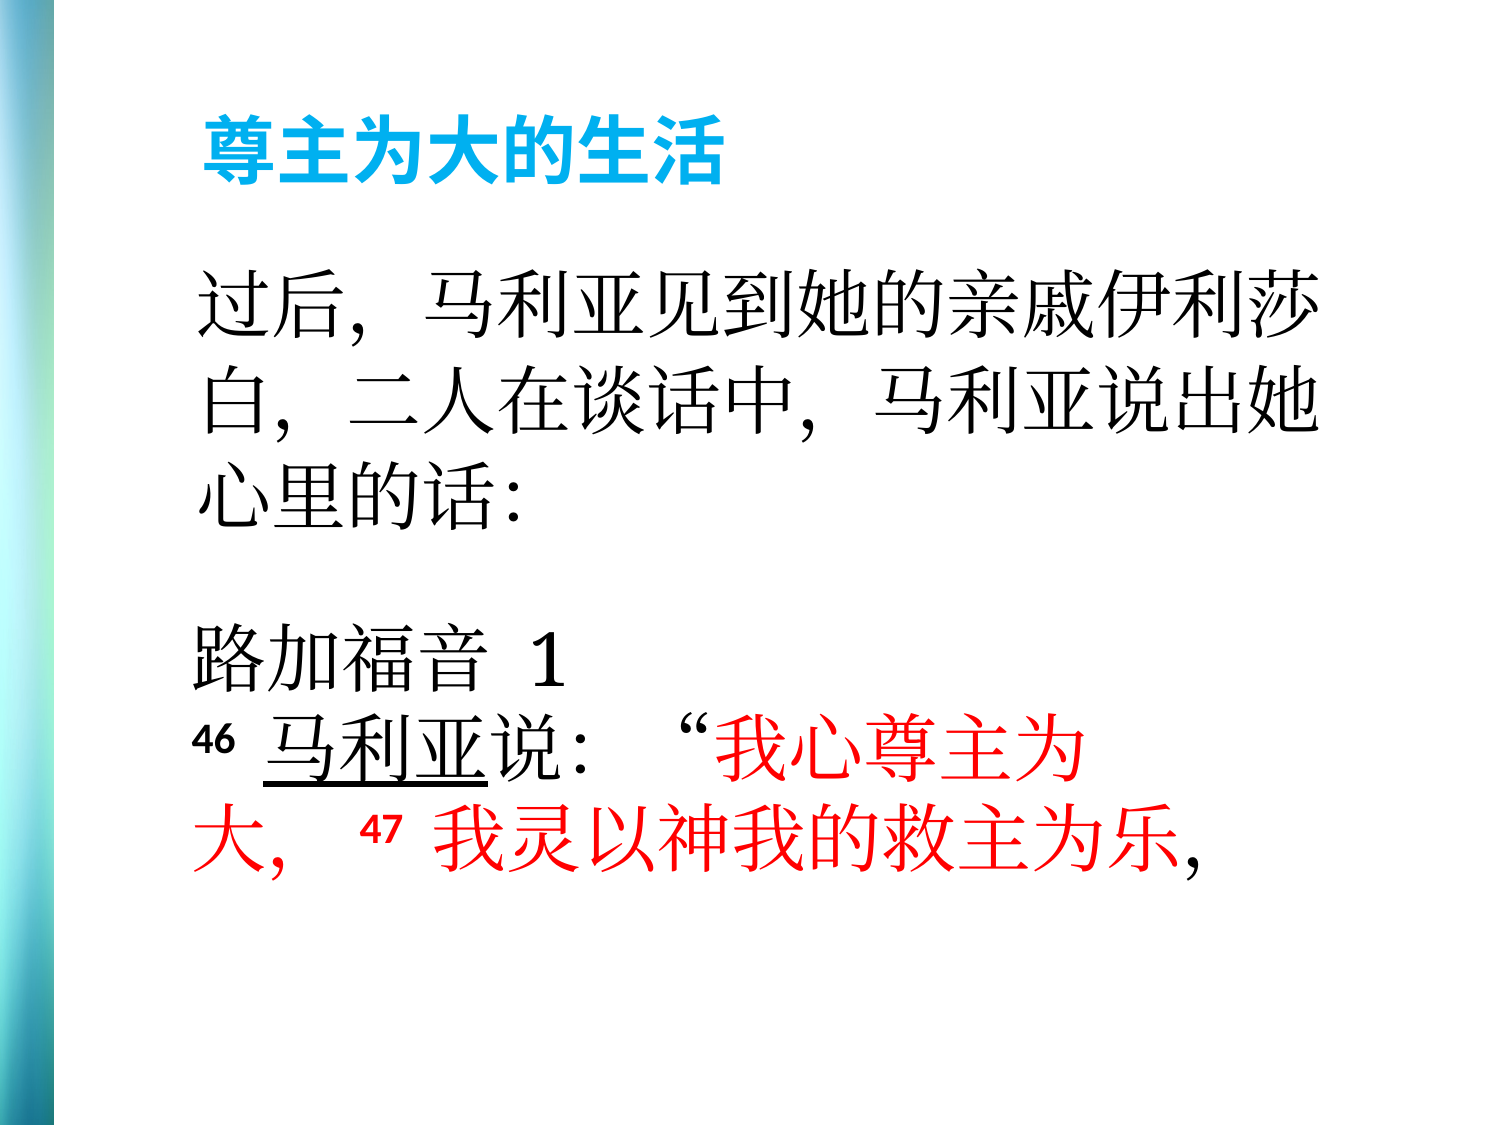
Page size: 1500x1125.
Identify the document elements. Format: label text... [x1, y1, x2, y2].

text_box 过后，马利亚见到她的亲戚伊利莎白，二人在谈话中，马利亚说出她心里的话： [182, 243, 1376, 547]
picture [0, 0, 54, 1125]
text_box 尊主为大的生活 [186, 89, 742, 201]
text_box 路加福音 1 46 马利亚说：“我心尊主为大，47 我灵以神我的救主为乐， [176, 597, 1317, 889]
